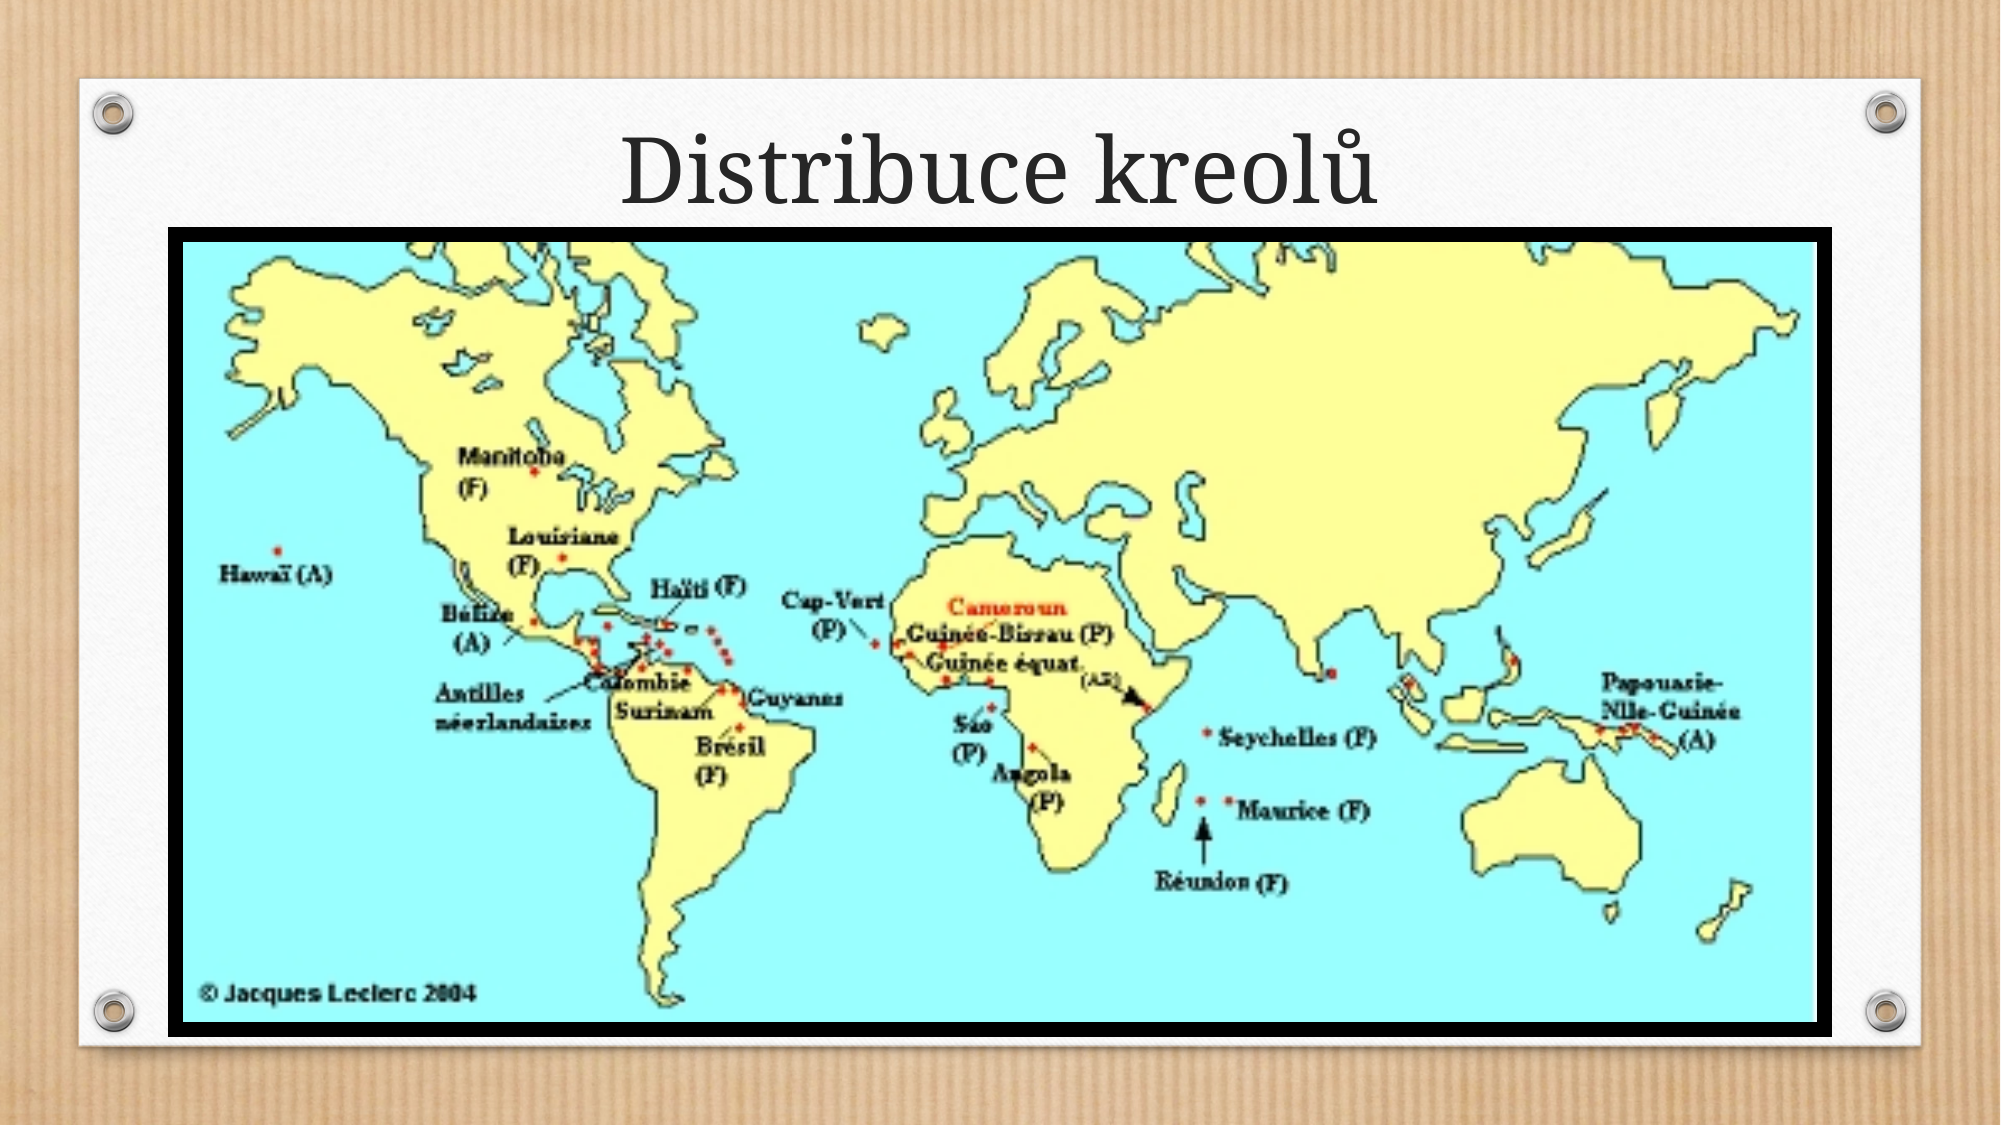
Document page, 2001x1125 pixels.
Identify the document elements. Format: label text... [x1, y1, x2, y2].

picture [0, 0, 2001, 1125]
title Distribuce kreolů [212, 102, 1788, 227]
